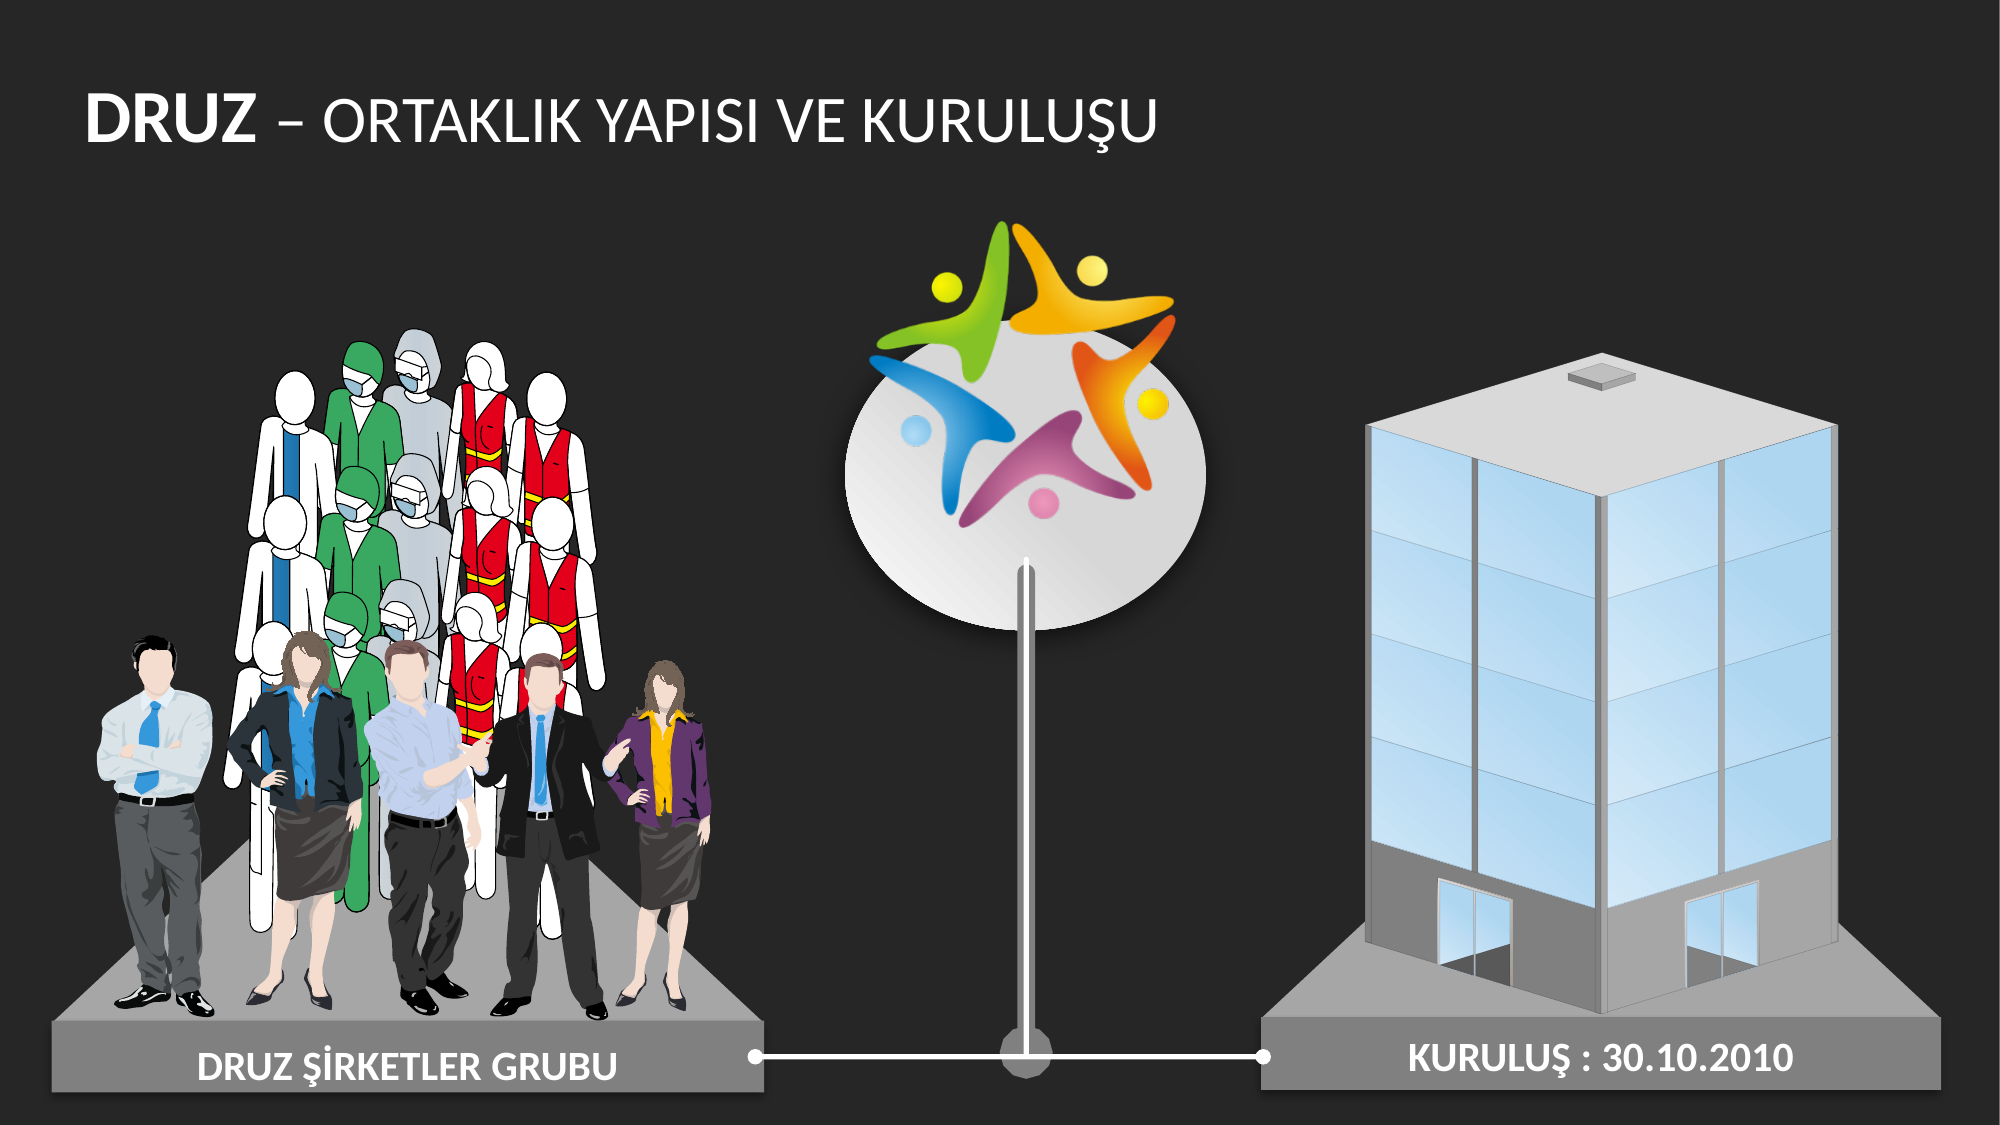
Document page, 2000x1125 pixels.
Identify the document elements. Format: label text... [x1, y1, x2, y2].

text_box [844, 220, 1207, 631]
title DRUZ – ORTAKLIK YAPISI VE KURULUŞU [84, 67, 1911, 187]
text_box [51, 325, 765, 1125]
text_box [1260, 352, 1942, 1091]
